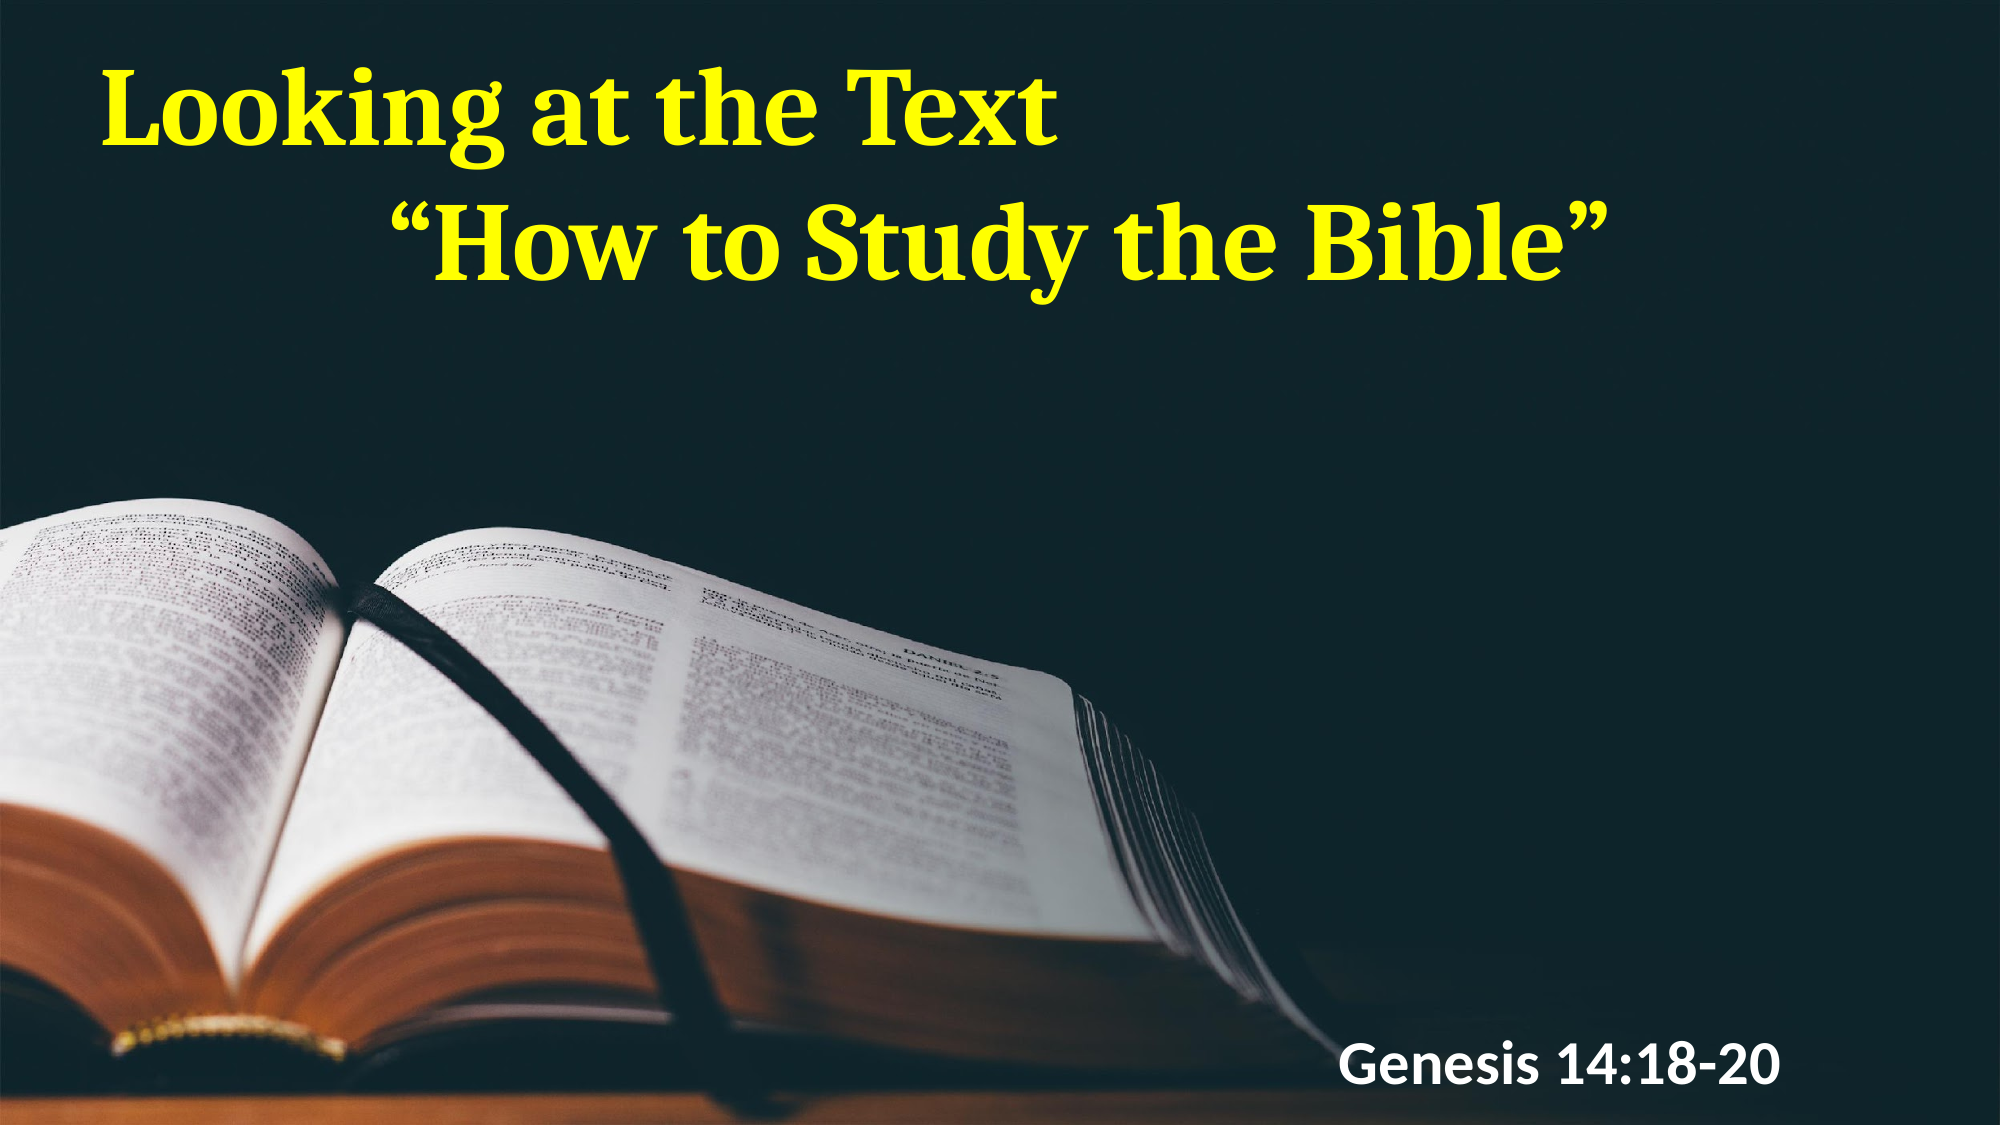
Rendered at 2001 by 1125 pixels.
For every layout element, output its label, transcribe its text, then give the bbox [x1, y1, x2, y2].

subtitle Genesis 14:18-20 [1159, 1002, 1962, 1125]
picture [0, 0, 2000, 1125]
title Looking at the Text “How to Study the Bible” [25, 0, 1975, 319]
